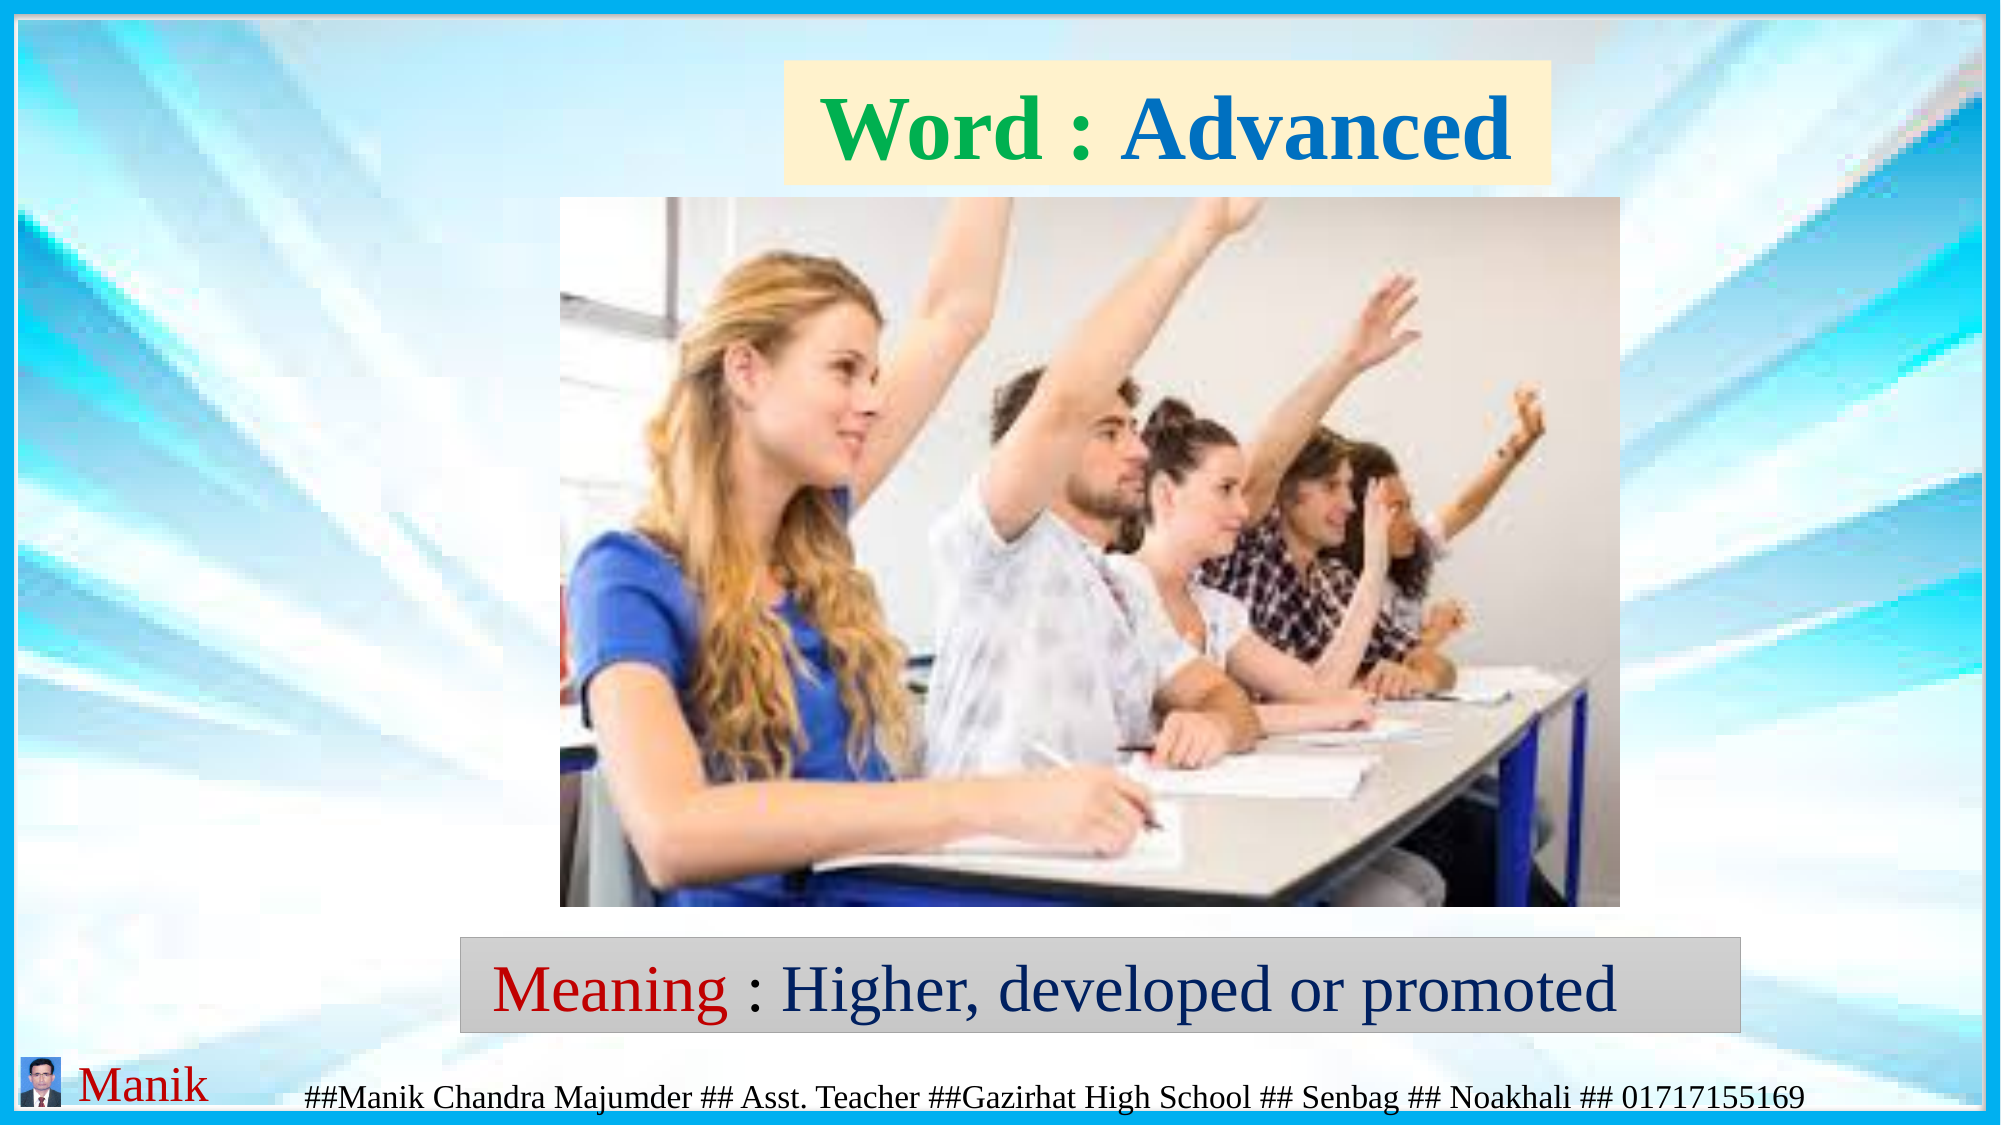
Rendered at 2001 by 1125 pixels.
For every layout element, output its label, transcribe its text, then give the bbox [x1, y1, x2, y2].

picture [1356, 1094, 1363, 1105]
picture [1213, 1094, 1221, 1105]
picture [18, 20, 1982, 1107]
picture [1122, 1094, 1128, 1102]
picture [1454, 1088, 1465, 1105]
picture [1229, 1094, 1237, 1105]
picture [1776, 1097, 1785, 1105]
picture [491, 1094, 498, 1105]
picture [1625, 1087, 1633, 1105]
picture [460, 1094, 467, 1105]
picture [629, 1094, 636, 1105]
picture [882, 1094, 889, 1105]
picture [745, 1100, 757, 1105]
picture [353, 1090, 360, 1105]
picture [1792, 1087, 1800, 1098]
picture [558, 1089, 565, 1105]
picture [569, 1090, 576, 1105]
picture [1139, 1094, 1146, 1105]
picture [1526, 1094, 1533, 1105]
picture [638, 1094, 645, 1105]
picture [1091, 1098, 1101, 1105]
picture [1040, 1094, 1047, 1105]
picture [342, 1089, 349, 1105]
picture [386, 1094, 393, 1105]
picture [653, 1094, 661, 1105]
text_box Word : Advanced [786, 60, 1549, 186]
picture [1197, 1094, 1204, 1105]
picture [1387, 1094, 1393, 1102]
picture [507, 1094, 515, 1105]
picture [747, 1090, 755, 1099]
picture [1477, 1094, 1485, 1105]
picture [1339, 1094, 1346, 1105]
text_box Meaning : Higher, developed or promoted [460, 937, 1741, 1033]
